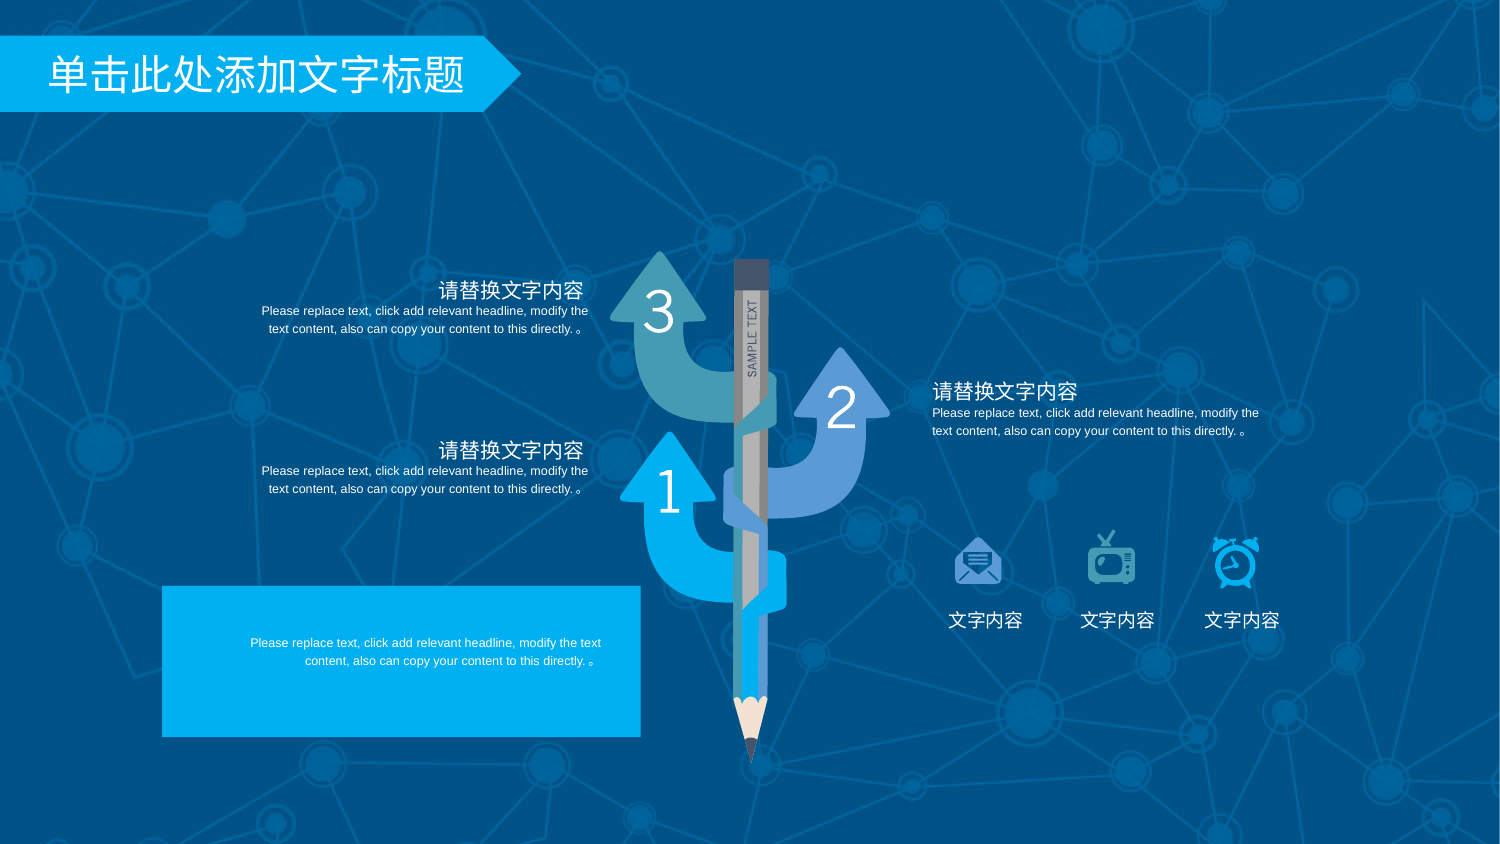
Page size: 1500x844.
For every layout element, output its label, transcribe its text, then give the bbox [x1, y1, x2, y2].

text_box [1212, 536, 1256, 589]
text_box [230, 425, 604, 505]
text_box 文字内容 [937, 599, 1035, 637]
text_box [955, 537, 1002, 584]
picture [0, 0, 1500, 844]
text_box [1088, 529, 1135, 584]
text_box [917, 366, 1291, 447]
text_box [607, 249, 893, 763]
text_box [162, 585, 641, 738]
text_box 文字内容 [1193, 599, 1291, 637]
text_box [1241, 536, 1259, 553]
text_box 文字内容 [1068, 599, 1166, 637]
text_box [230, 265, 604, 345]
